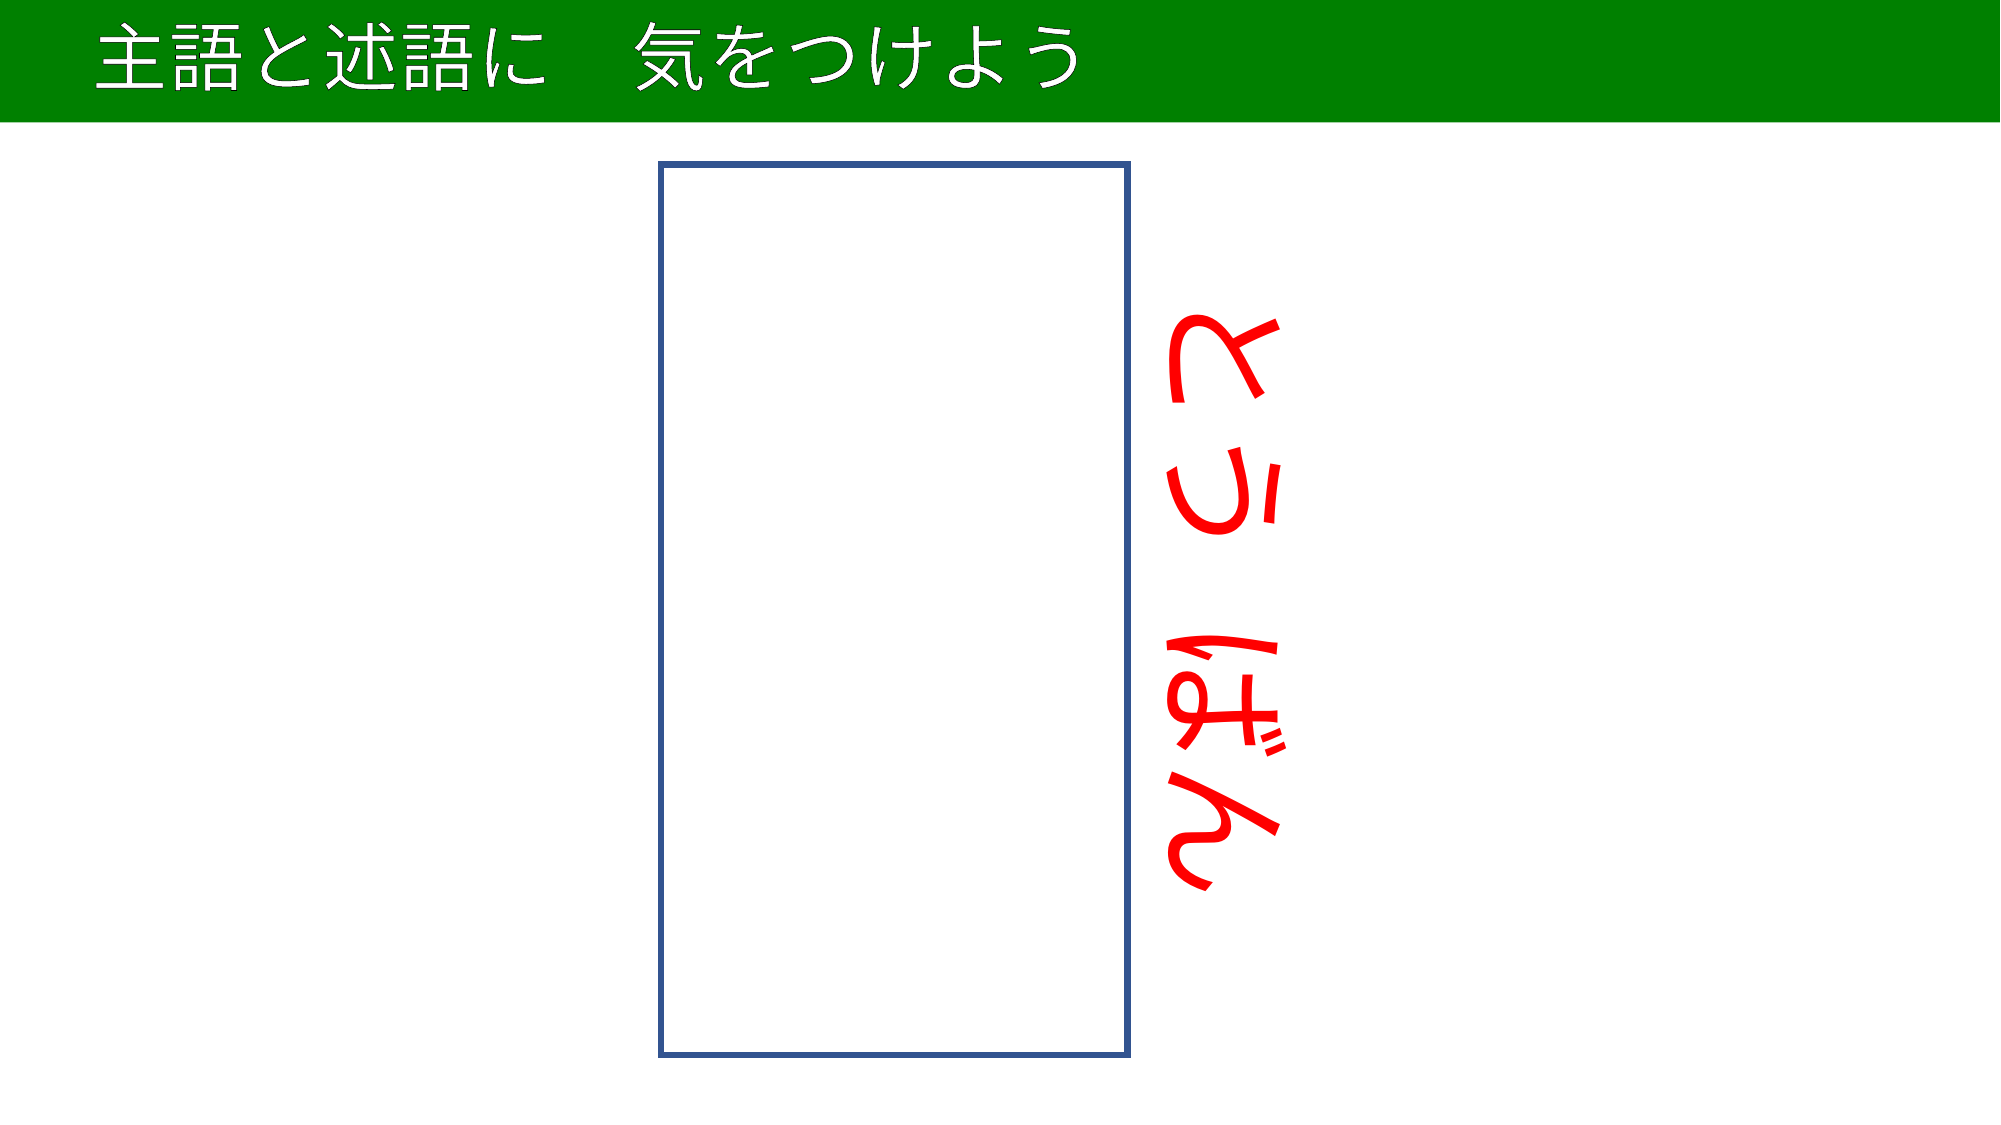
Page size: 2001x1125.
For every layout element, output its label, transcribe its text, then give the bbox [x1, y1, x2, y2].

slide_number 11 [1712, 0, 2000, 123]
text_box 当番 [616, 195, 1152, 1125]
text_box [660, 163, 1129, 1056]
title 主語と述語に 気をつけよう [0, 0, 1712, 123]
text_box とう ばん [1129, 272, 1319, 983]
